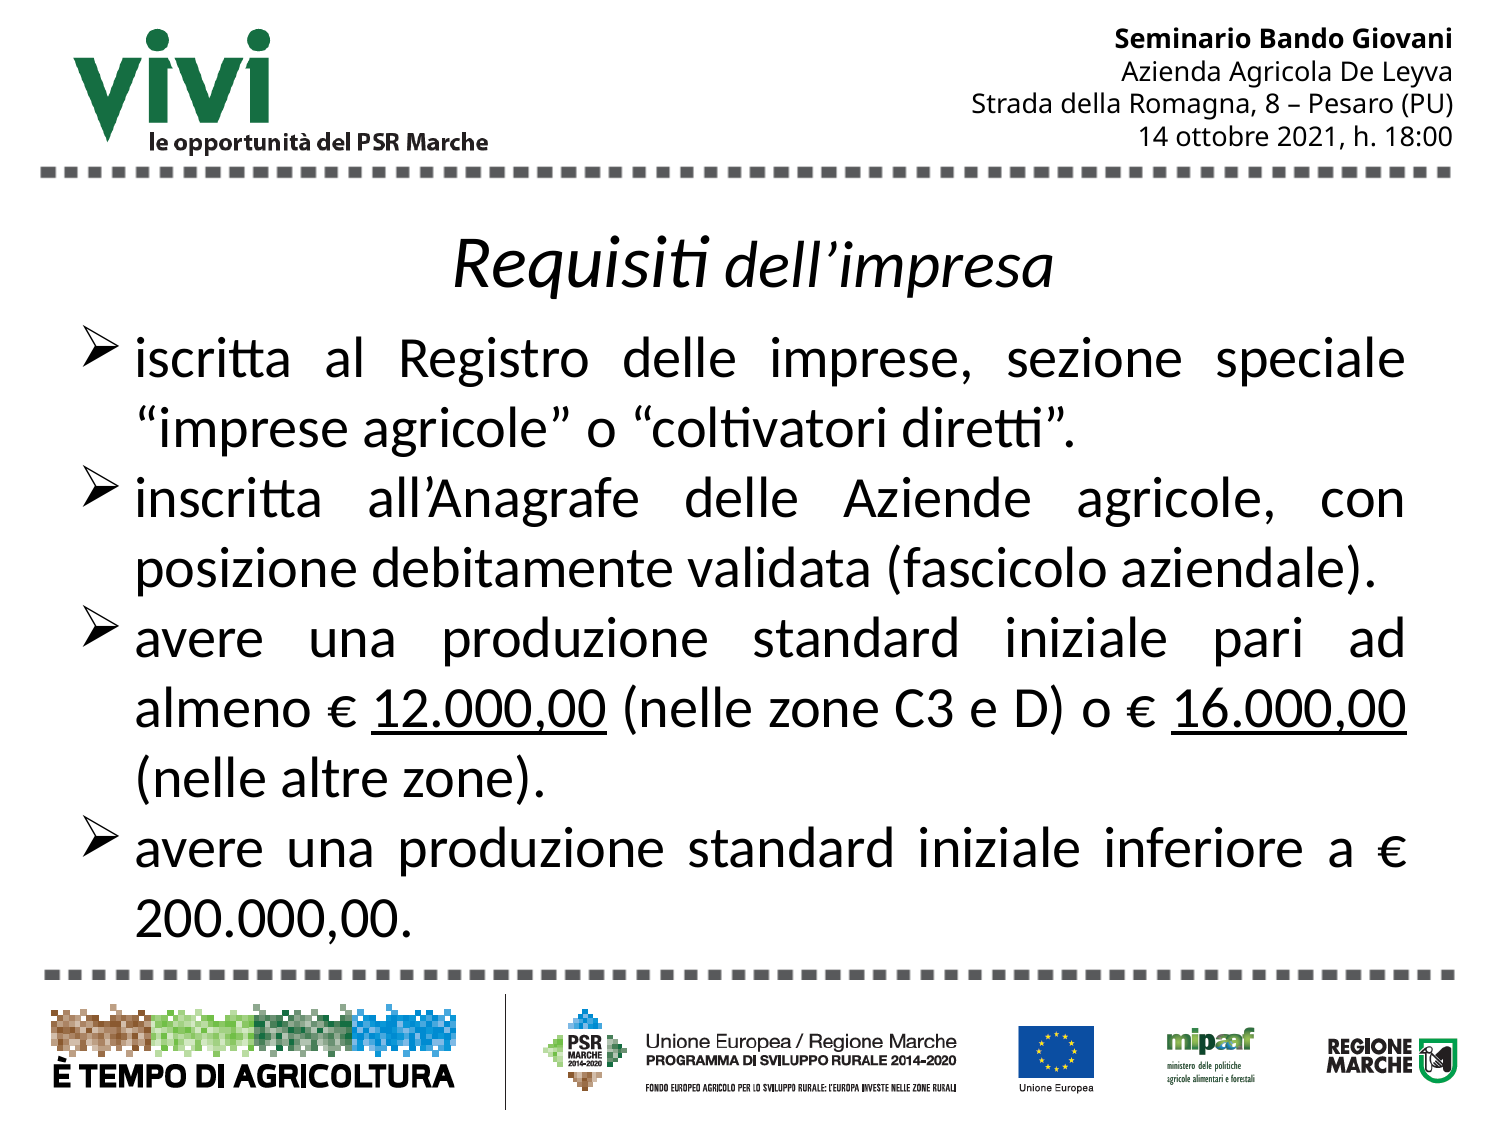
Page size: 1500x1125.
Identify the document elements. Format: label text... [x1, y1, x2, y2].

text_box iscritta al Registro delle imprese, sezione speciale “imprese agricole” o “coltivatori diretti”. inscritta all’Anagrafe delle Aziende agricole, con posizione debitamente validata (fascicolo aziendale). avere una produzione standard iniziale pari ad almeno € 12.000,00 (nelle zone C3 e D) o € 16.000,00 (nelle altre zone). avere una produzione standard iniziale inferiore a € 200.000,00. [63, 311, 1422, 949]
text_box Seminario Bando Giovani Azienda Agricola De Leyva Strada della Romagna, 8 – Pesaro (PU) 14 ottobre 2021, h. 18:00 [936, 14, 1468, 147]
picture [4, 951, 1490, 1114]
text_box Requisiti dell’impresa [41, 218, 1482, 311]
picture [0, 14, 1486, 211]
